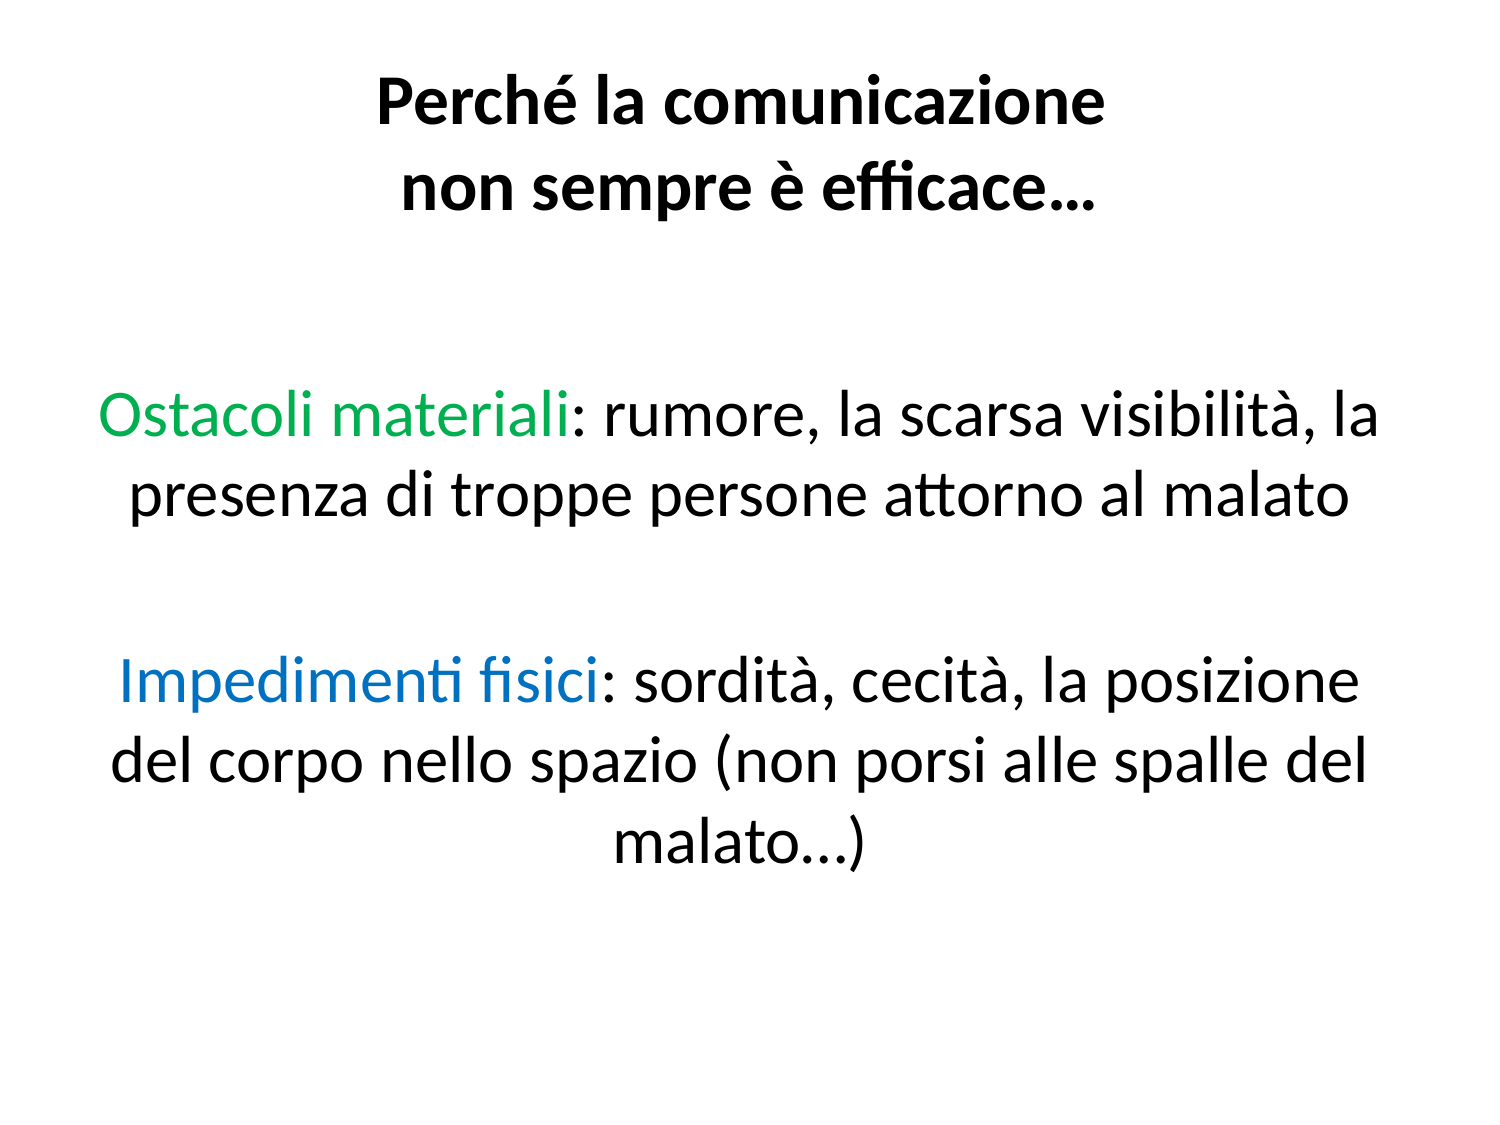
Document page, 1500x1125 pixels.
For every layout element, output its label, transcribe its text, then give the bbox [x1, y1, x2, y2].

title Perché la comunicazione non sempre è efficace… [75, 45, 1425, 233]
list Ostacoli materiali: rumore, la scarsa visibilità, la presenza di troppe persone attorno al malato Impedimenti fisici: sordità, cecità, la posizione del corpo nello spazio (non porsi alle spalle del malato…) [64, 361, 1415, 1105]
